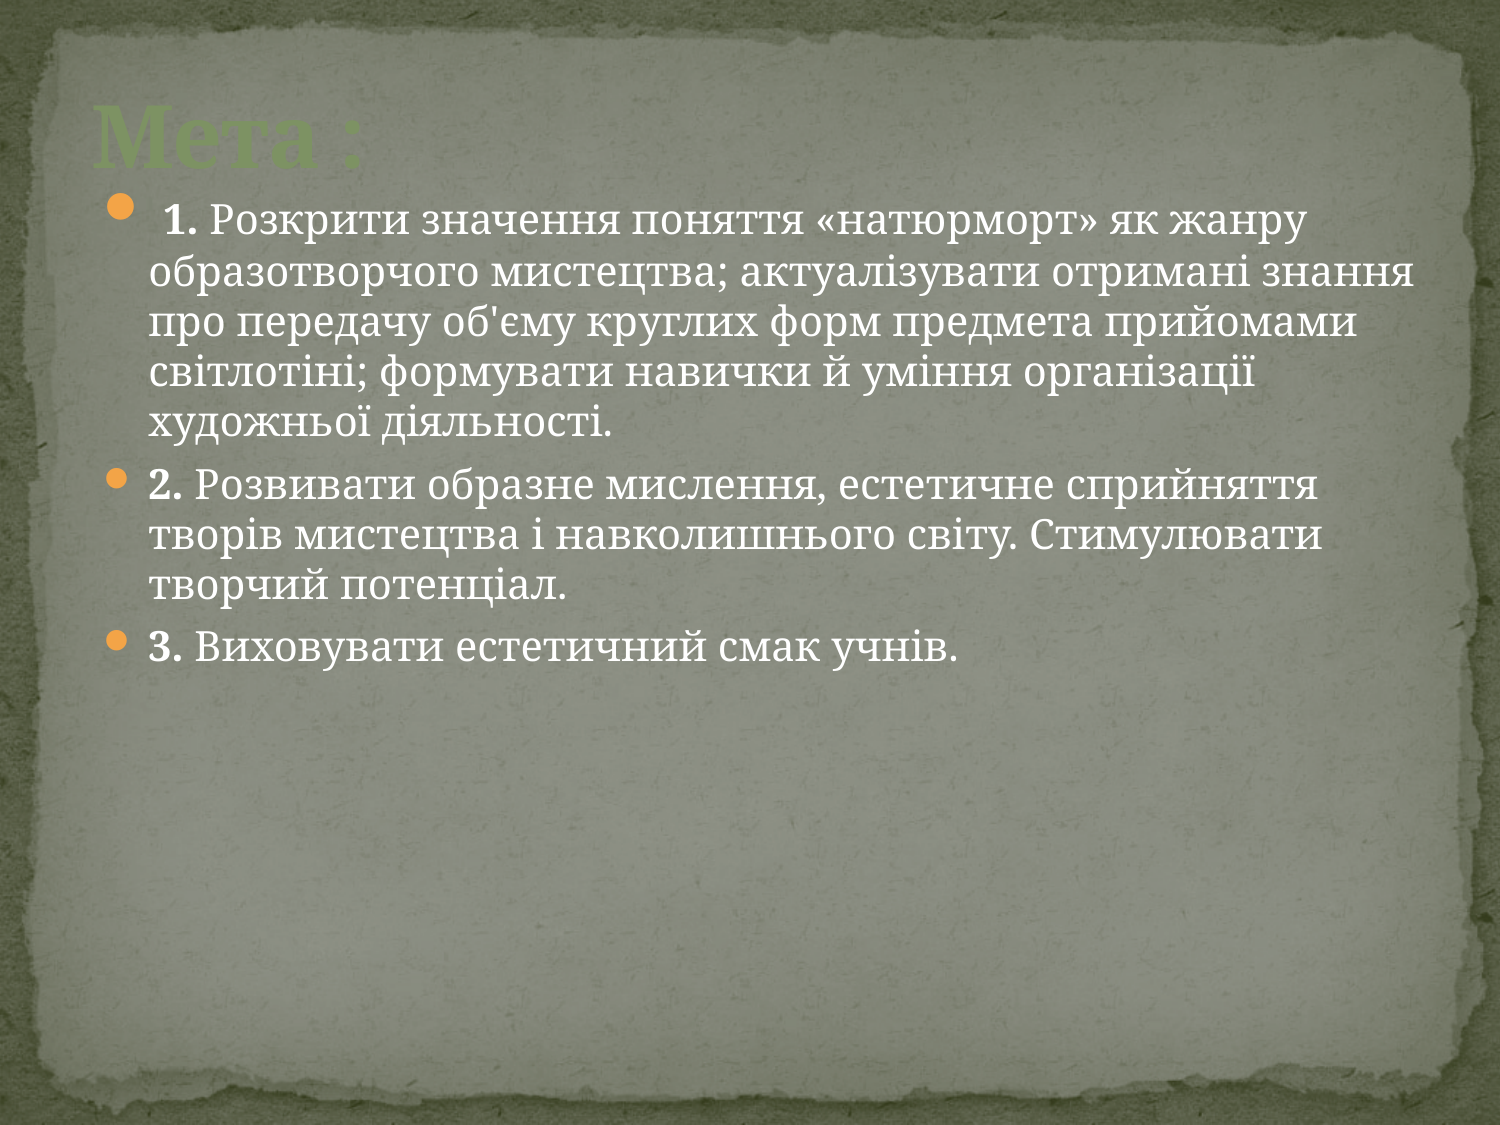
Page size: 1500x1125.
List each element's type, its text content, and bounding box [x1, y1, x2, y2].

list 1. Розкрити значення поняття «натюрморт» як жанру образотворчого мистецтва; актуалізувати отримані знання про передачу об'єму круглих форм предмета прийомами світлотіні; формувати навички й уміння організації художньої діяльності. 2. Розвивати образне мислення, естетичне сприйняття творів мистецтва і навколишнього світу. Стимулювати творчий потенціал. 3. Виховувати естетичний смак учнів. [88, 172, 1439, 709]
title Мета : [76, 5, 1427, 194]
